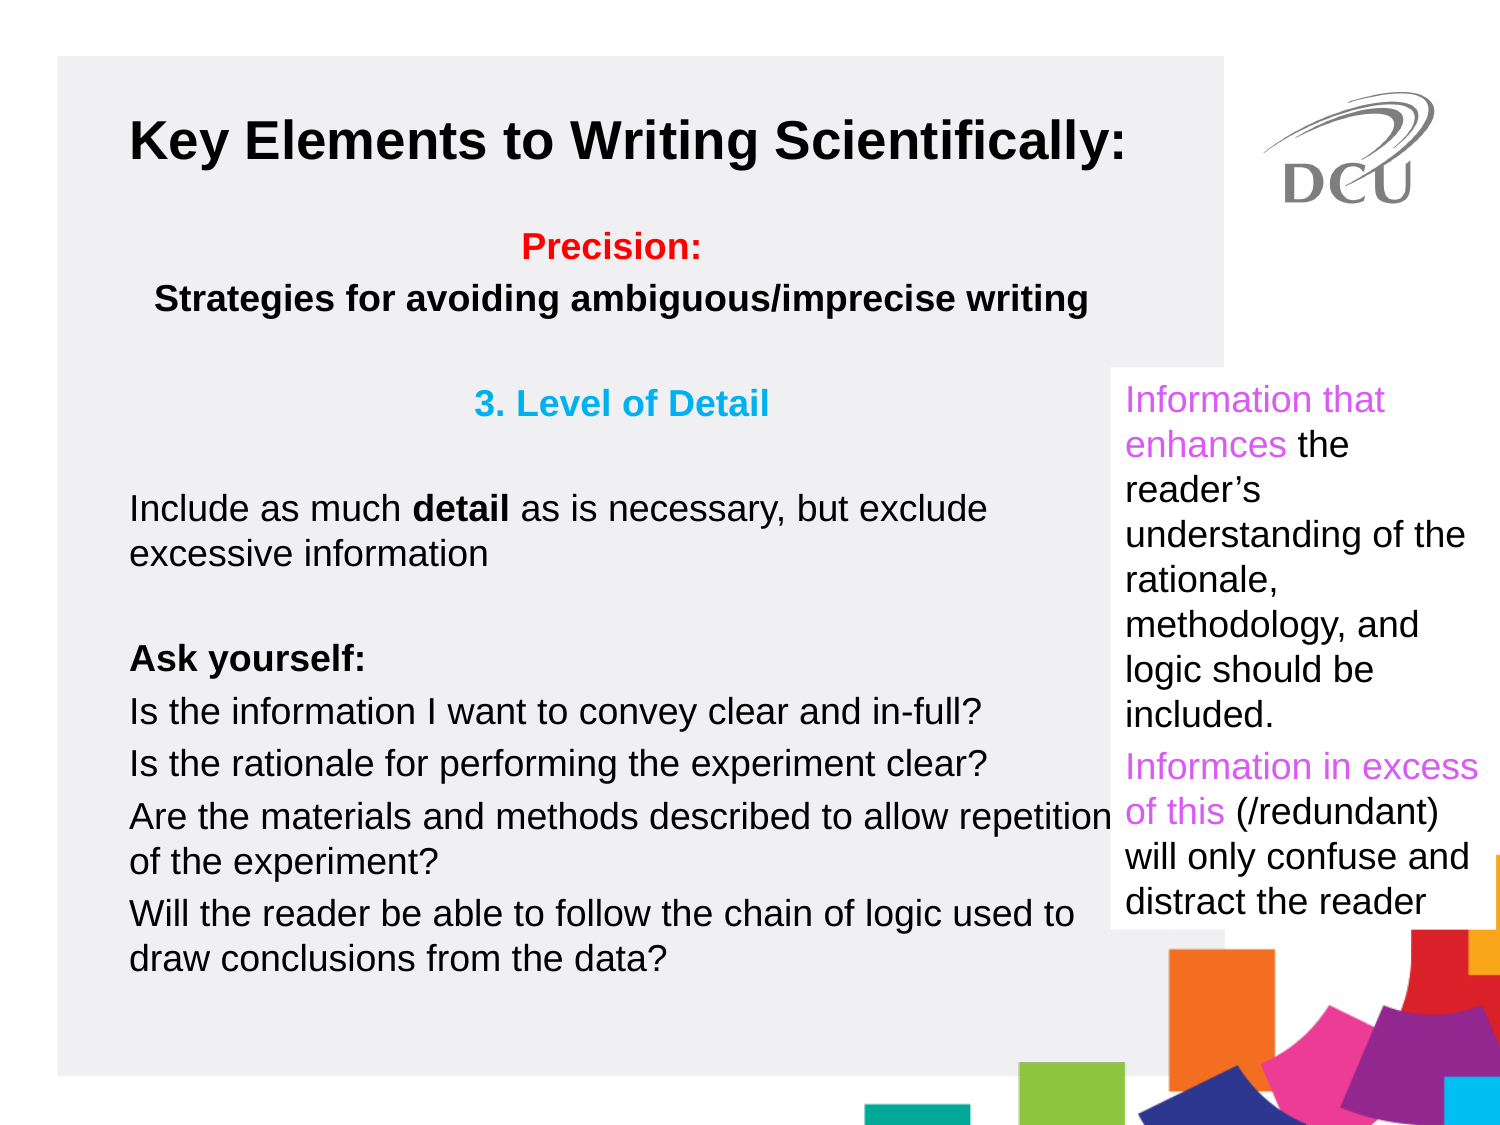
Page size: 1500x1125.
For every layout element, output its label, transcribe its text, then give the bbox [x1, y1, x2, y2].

text_box Information that enhances the reader’s understanding of the rationale, methodology, and logic should be included. Information in excess of this (/redundant) will only confuse and distract the reader [1110, 367, 1497, 930]
list Precision: Strategies for avoiding ambiguous/imprecise writing 3. Level of Detail Include as much detail as is necessary, but exclude excessive information Ask yourself: Is the information I want to convey clear and in-full? Is the rationale for performing the experiment clear? Are the materials and methods described to allow repetition of the experiment? Will the reader be able to follow the chain of logic used to draw conclusions from the data? [114, 214, 1131, 1013]
text_box Key Elements to Writing Scientifically: [114, 97, 1171, 194]
picture [57, 0, 1500, 1125]
